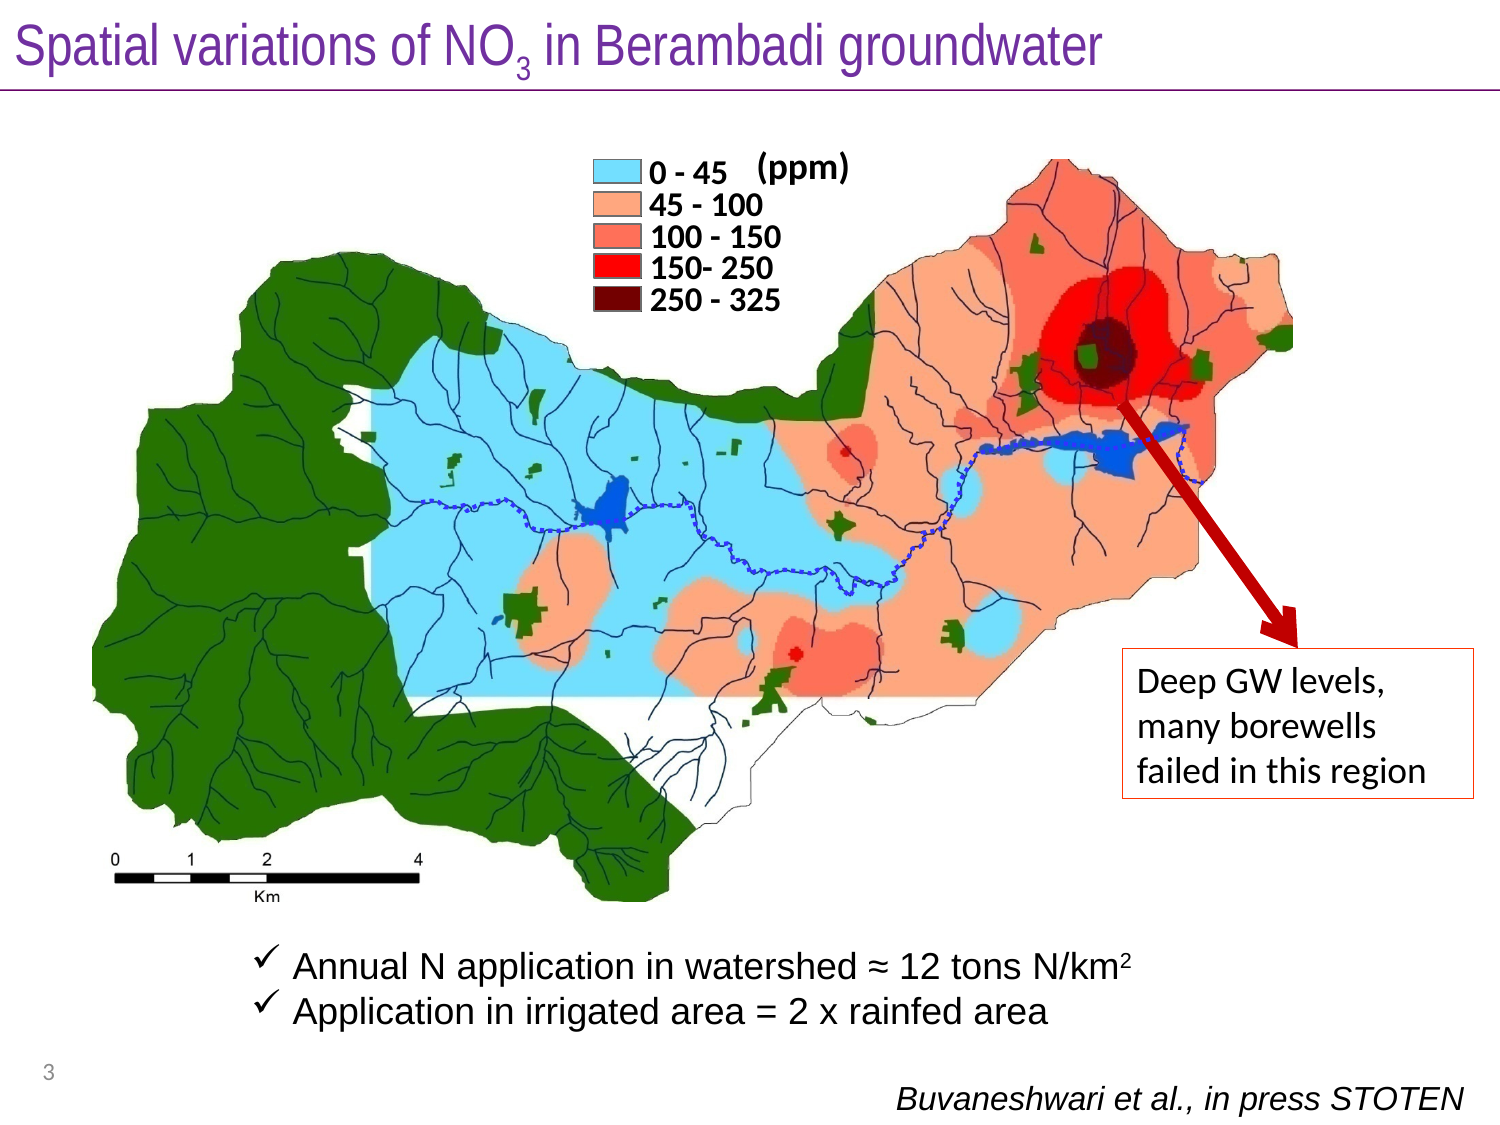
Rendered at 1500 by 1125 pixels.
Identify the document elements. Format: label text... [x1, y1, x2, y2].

slide_number 3 [27, 1040, 378, 1101]
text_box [1121, 403, 1299, 649]
text_box Deep GW levels, many borewells failed in this region [1296, 648, 1474, 799]
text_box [590, 139, 875, 320]
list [92, 159, 1293, 902]
text_box Spatial variations of NO3 in Berambadi groundwater [0, 0, 1493, 90]
text_box Spatial variations of NO3 in Berambadi groundwater [0, 91, 1493, 95]
text_box Buvaneshwari et al., in press STOTEN [786, 1069, 1481, 1125]
text_box Annual N application in watershed ≈ 12 tons N/km2 Application in irrigated area = 2 x rainfed area [236, 934, 1206, 1040]
